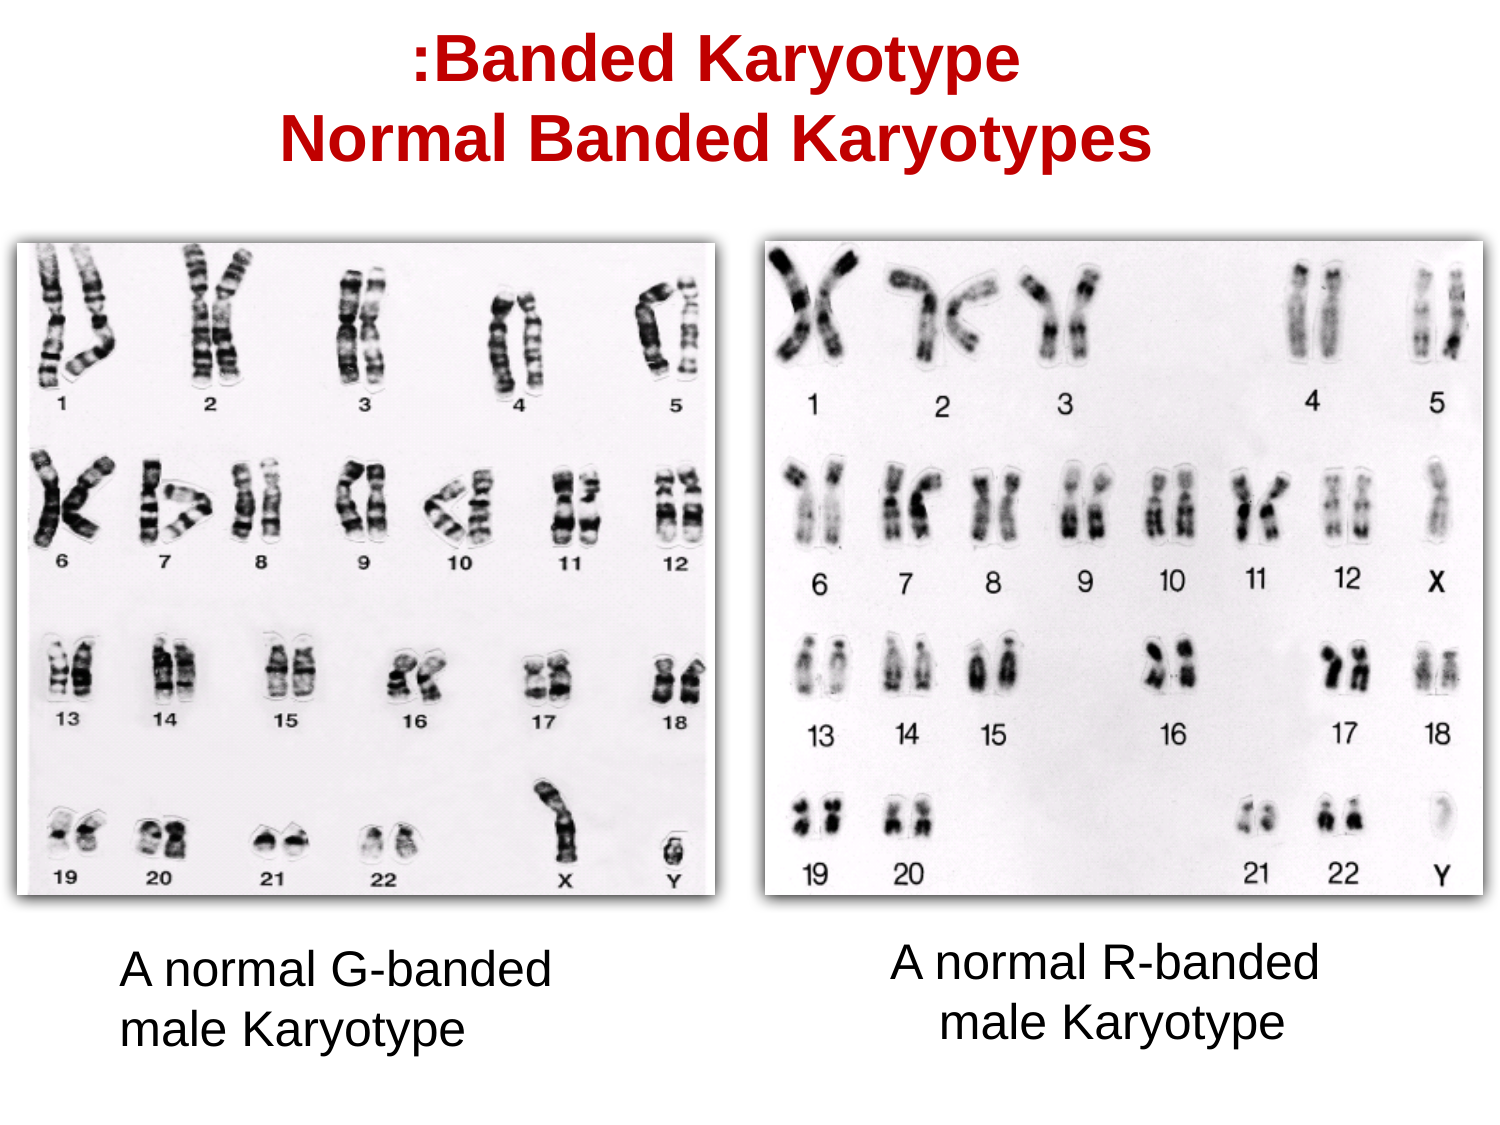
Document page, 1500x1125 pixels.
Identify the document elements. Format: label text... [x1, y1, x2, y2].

picture [764, 240, 1483, 896]
text_box A normal G-banded male Karyotype [104, 928, 582, 1064]
text_box Banded Karyotype: Normal Banded Karyotypes [246, 7, 1169, 182]
text_box A normal R-banded male Karyotype [875, 922, 1350, 1058]
picture [17, 243, 715, 896]
